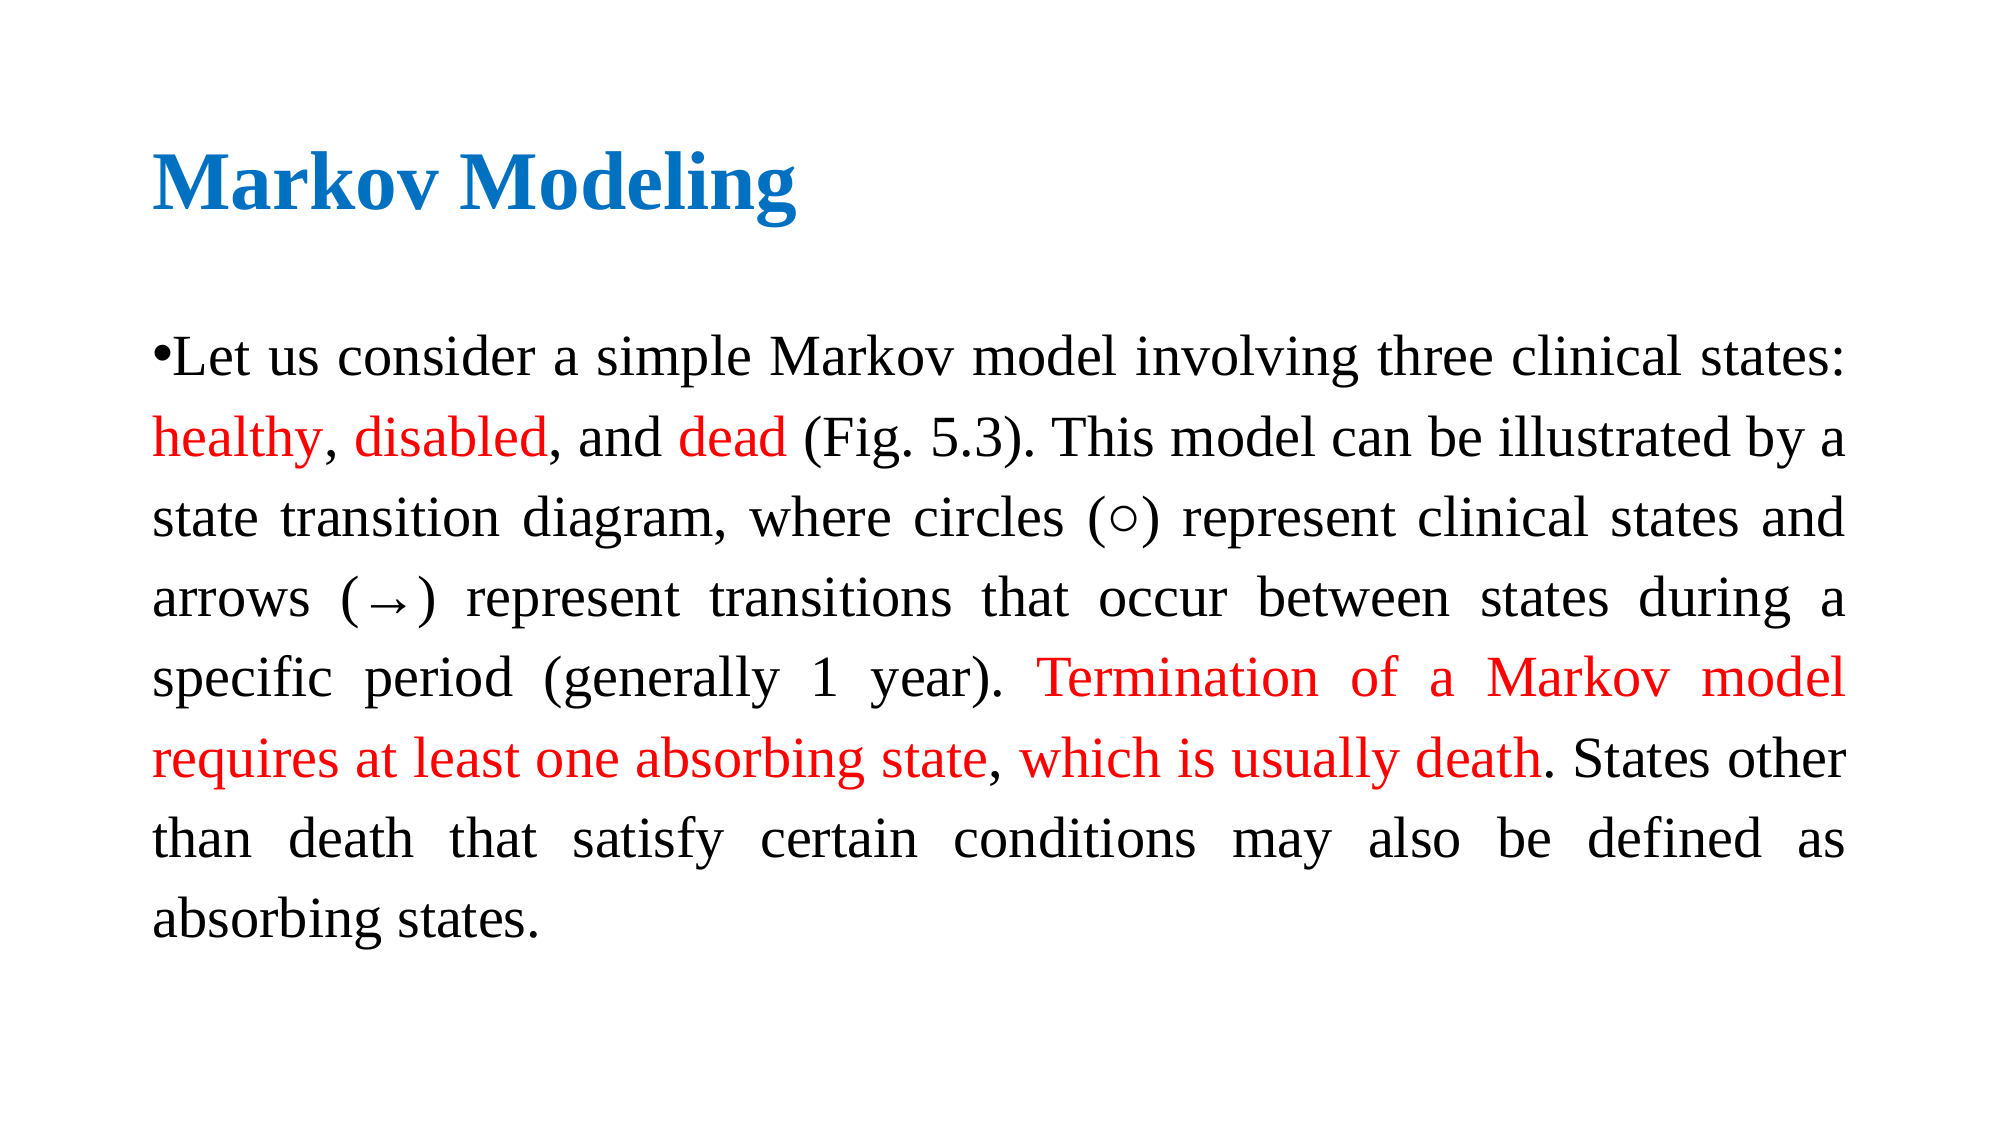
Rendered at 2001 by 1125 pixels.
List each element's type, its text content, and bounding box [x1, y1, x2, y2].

title Markov Modeling [137, 59, 1863, 278]
list Let us consider a simple Markov model involving three clinical states: healthy, disabled, and dead (Fig. 5.3). This model can be illustrated by a state transition diagram, where circles (○) represent clinical states and arrows (→) represent transitions that occur between states during a specific period (generally 1 year). Termination of a Markov model requires at least one absorbing state, which is usually death. States other than death that satisfy certain conditions may also be defined as absorbing states. [137, 299, 1863, 1125]
